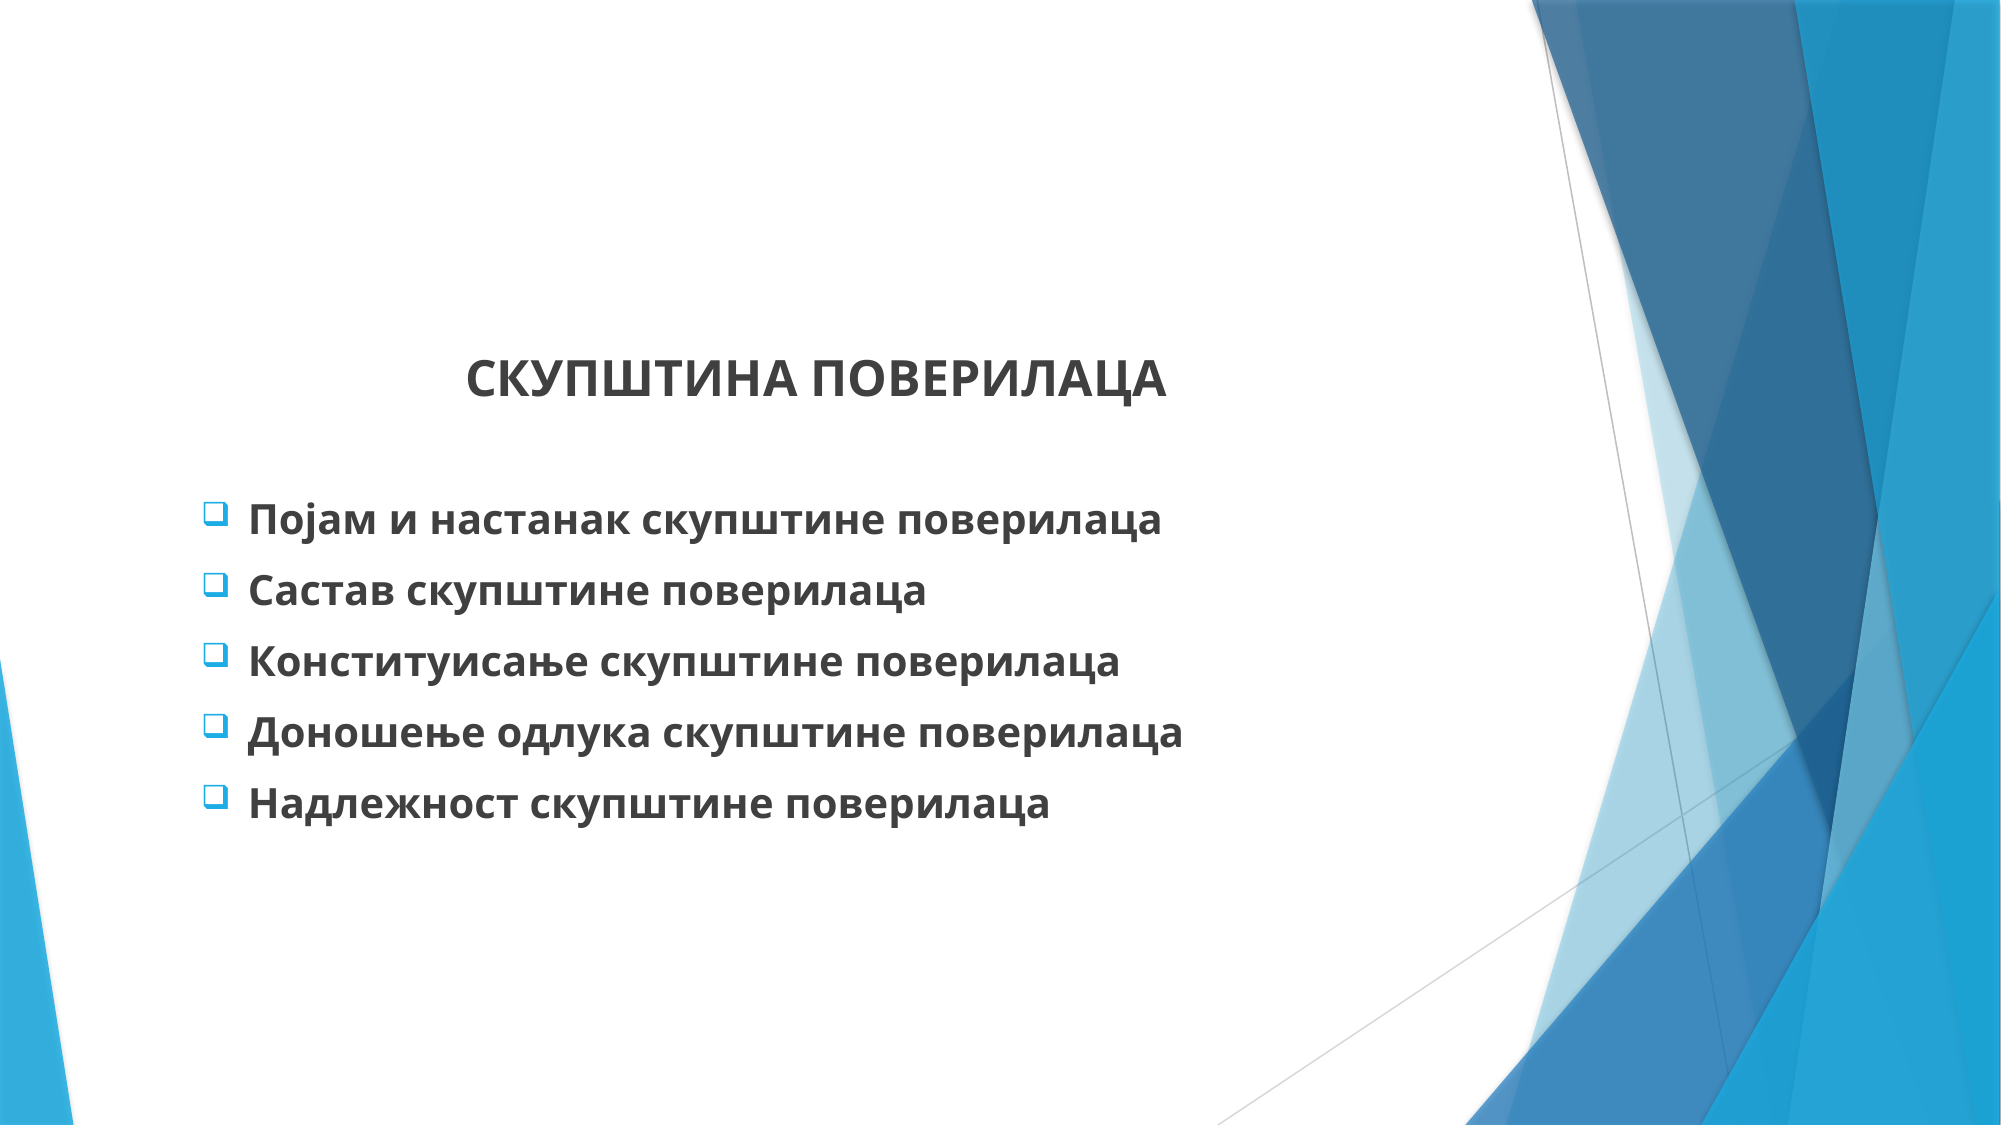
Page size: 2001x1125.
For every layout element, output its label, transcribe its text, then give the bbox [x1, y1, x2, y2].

list СКУПШТИНА ПОВЕРИЛАЦА Појам и настанак скупштине поверилаца Састав скупштине поверилаца Конституисање скупштине поверилаца Доношење одлука скупштине поверилаца Надлежност скупштине поверилаца [111, 273, 1522, 991]
